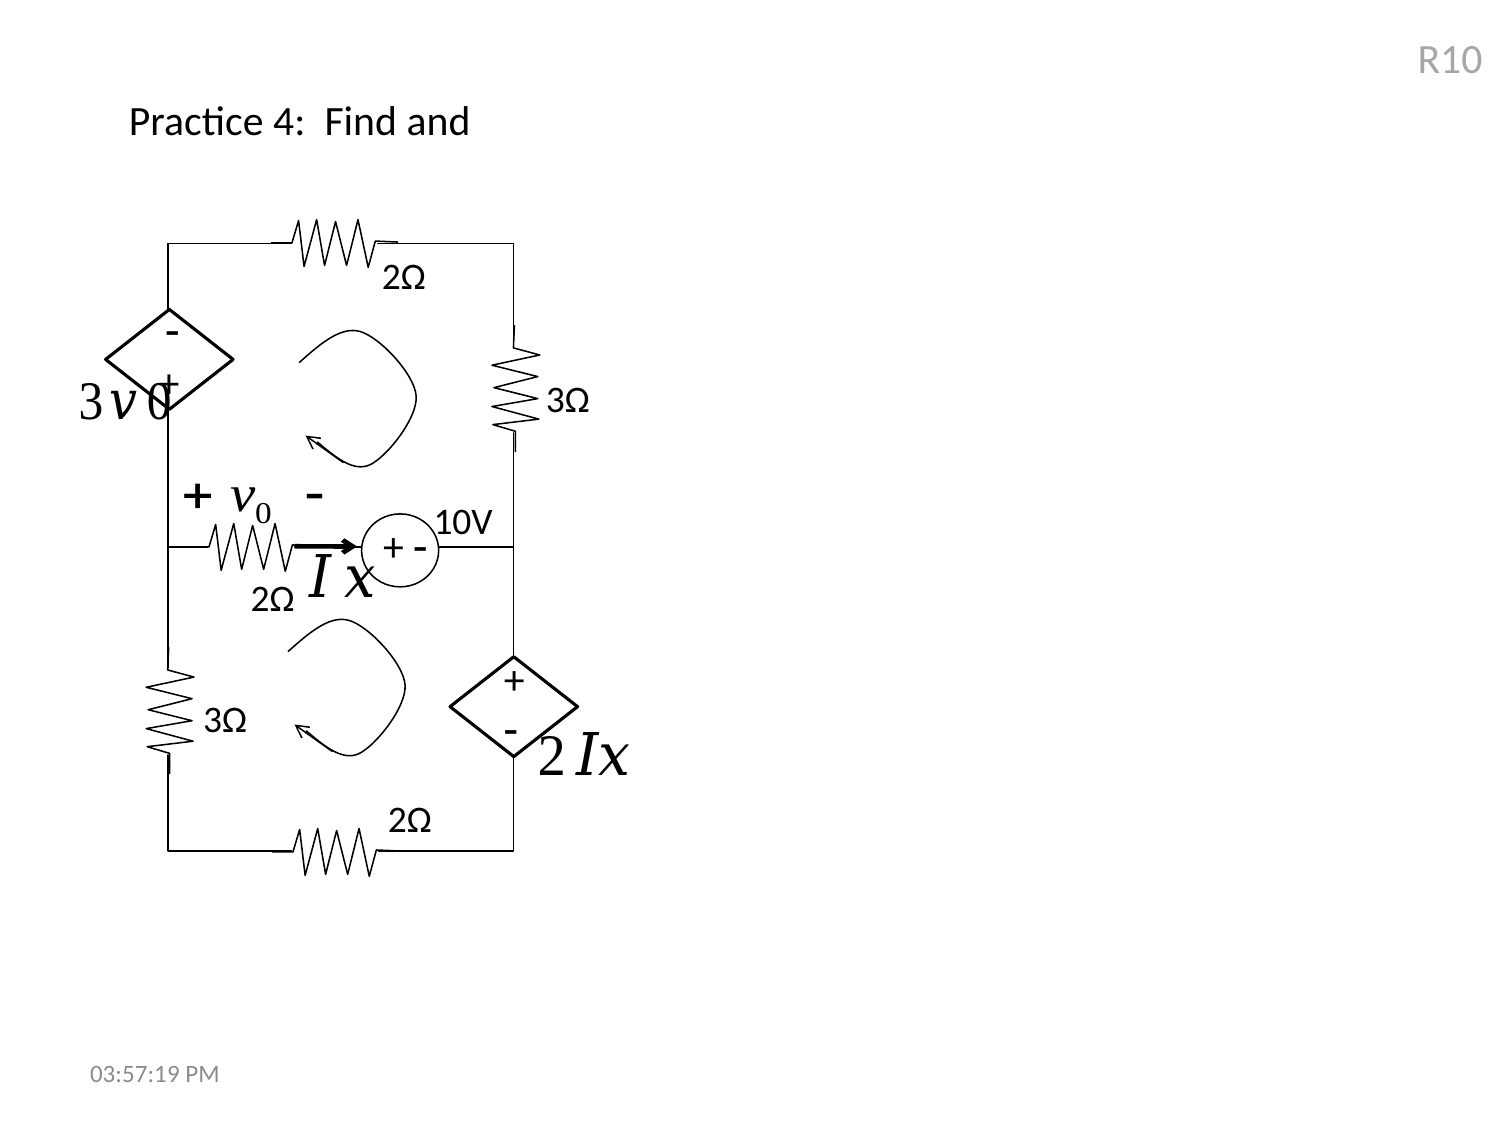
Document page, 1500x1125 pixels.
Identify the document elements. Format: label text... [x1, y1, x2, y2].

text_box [47, 86, 634, 877]
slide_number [75, 1042, 425, 1103]
text_box R10 [1402, 24, 1498, 90]
